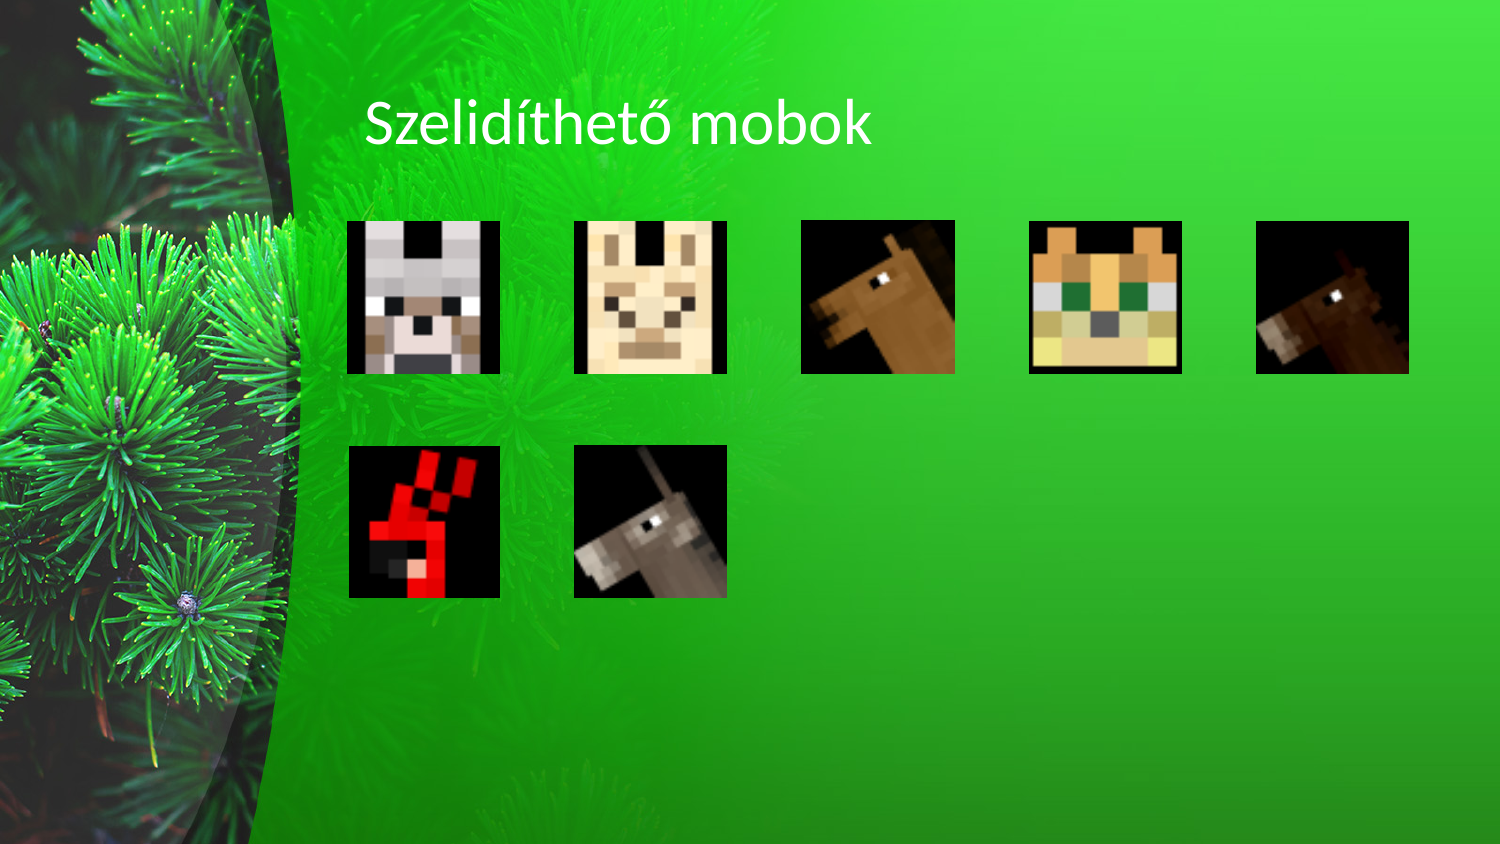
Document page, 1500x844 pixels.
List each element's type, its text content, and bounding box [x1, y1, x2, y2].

title Szelidíthető mobok [349, 71, 1427, 166]
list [347, 221, 500, 374]
picture [0, 0, 1500, 844]
